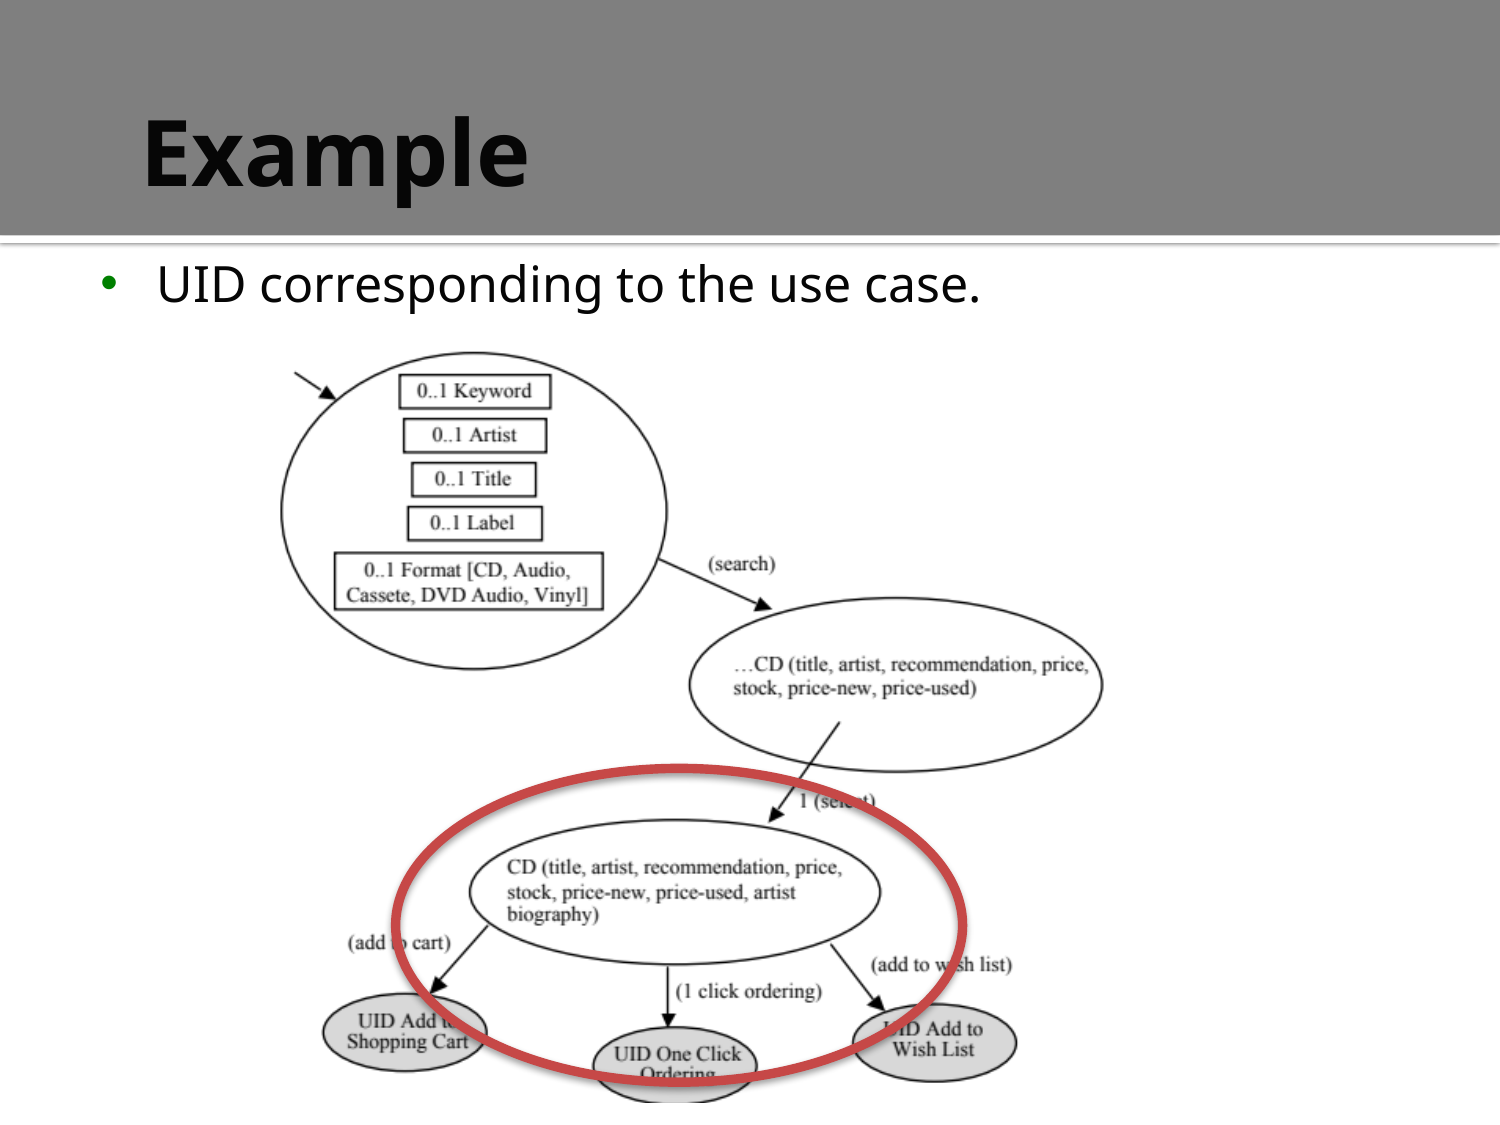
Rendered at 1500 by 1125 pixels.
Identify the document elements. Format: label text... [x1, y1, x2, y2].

list UID corresponding to the use case. [91, 237, 1450, 1065]
title Example [125, 87, 1450, 213]
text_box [265, 349, 1181, 1103]
